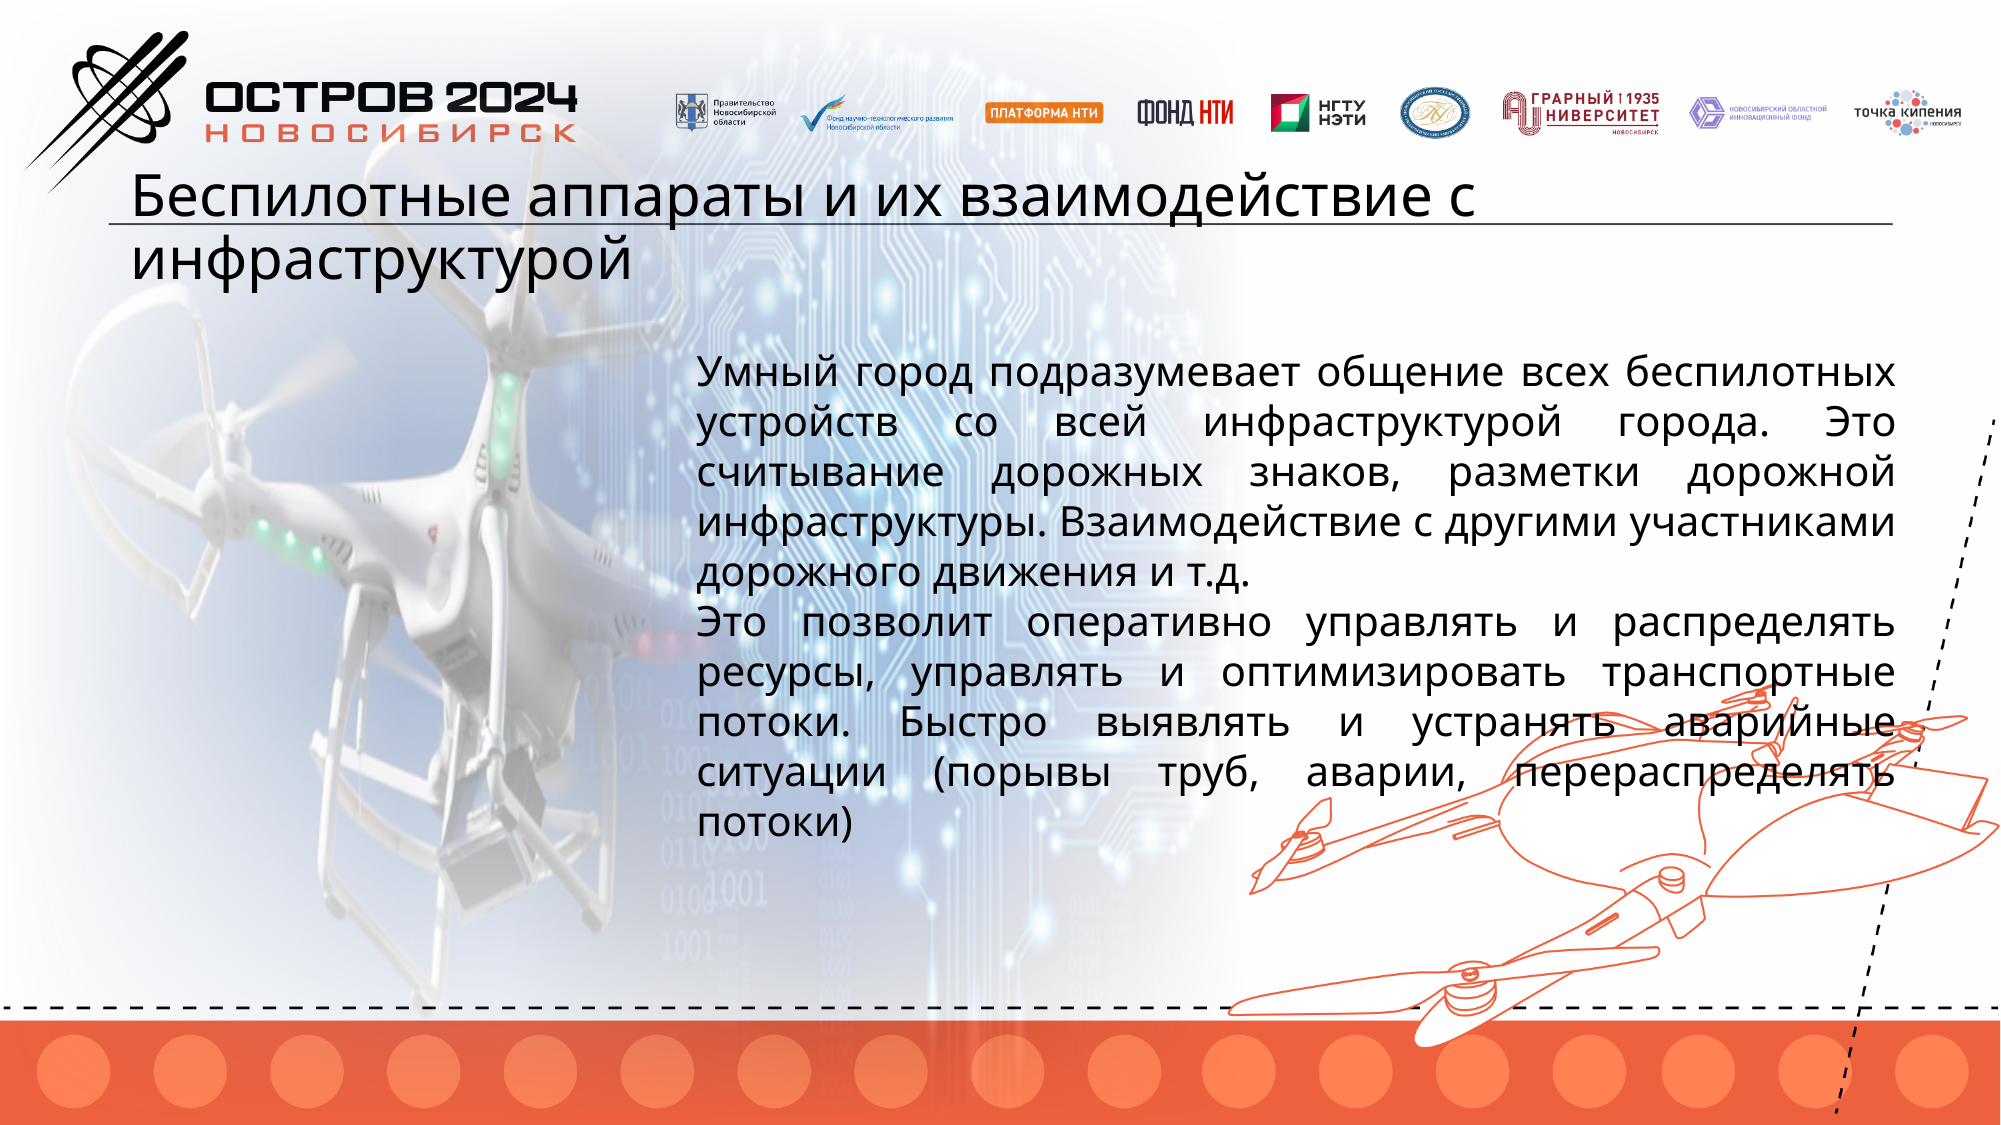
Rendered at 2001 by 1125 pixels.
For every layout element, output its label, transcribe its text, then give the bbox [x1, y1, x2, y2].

picture [0, 0, 2001, 1125]
text_box Умный город подразумевает общение всех беспилотных устройств со всей инфраструктурой города. Это считывание дорожных знаков, разметки дорожной инфраструктуры. Взаимодействие с другими участниками дорожного движения и т.д. Это позволит оперативно управлять и распределять ресурсы, управлять и оптимизировать транспортные потоки. Быстро выявлять и устранять аварийные ситуации (порывы труб, аварии, перераспределять потоки) [1250, 337, 1912, 903]
title Беспилотные аппараты и их взаимодействие с инфраструктурой [1250, 127, 1841, 331]
